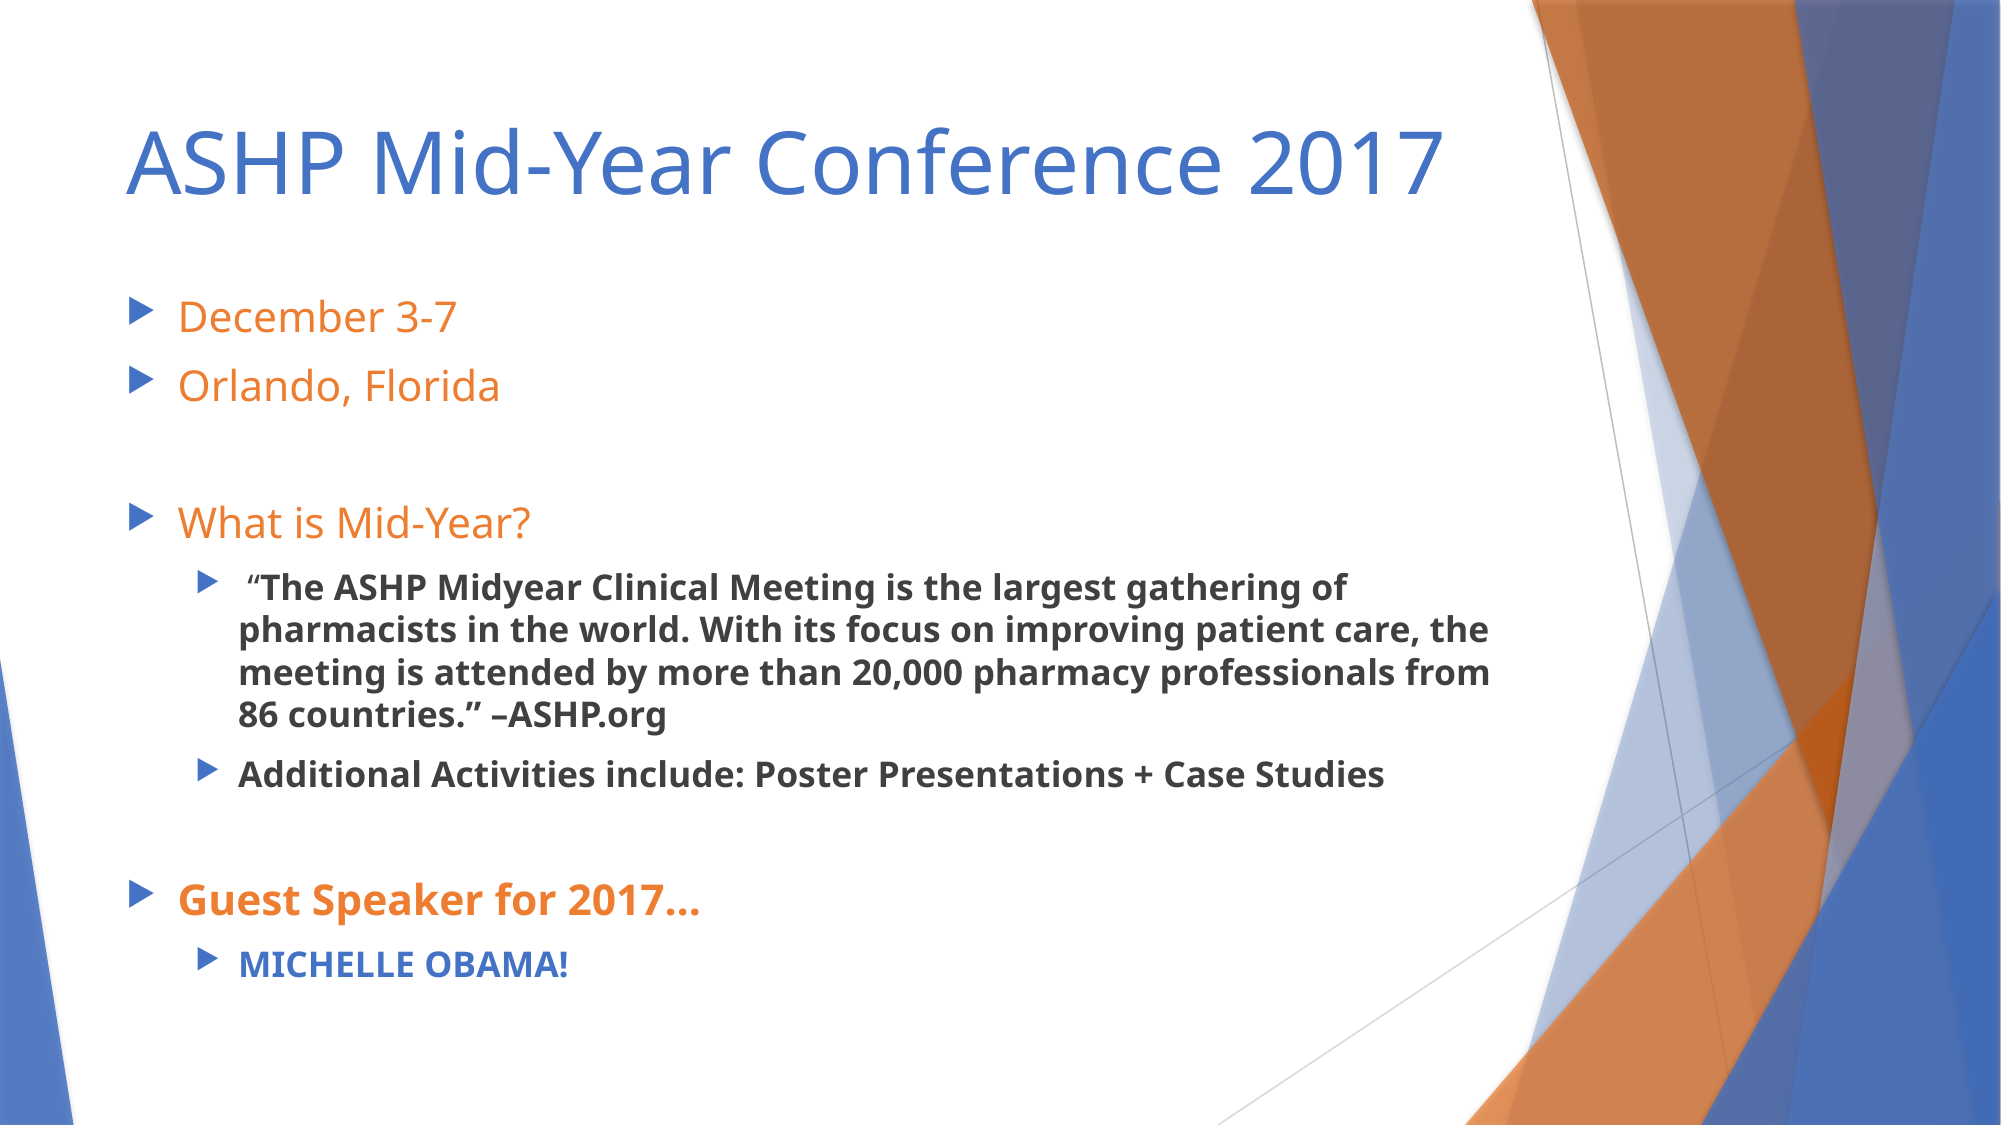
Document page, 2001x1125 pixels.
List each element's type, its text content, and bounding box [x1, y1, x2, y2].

title ASHP Mid-Year Conference 2017 [111, 99, 1522, 282]
list December 3-7 Orlando, Florida What is Mid-Year? “The ASHP Midyear Clinical Meeting is the largest gathering of pharmacists in the world. With its focus on improving patient care, the meeting is attended by more than 20,000 pharmacy professionals from 86 countries.” –ASHP.org Additional Activities include: Poster Presentations + Case Studies Guest Speaker for 2017… MICHELLE OBAMA! [111, 282, 1522, 998]
